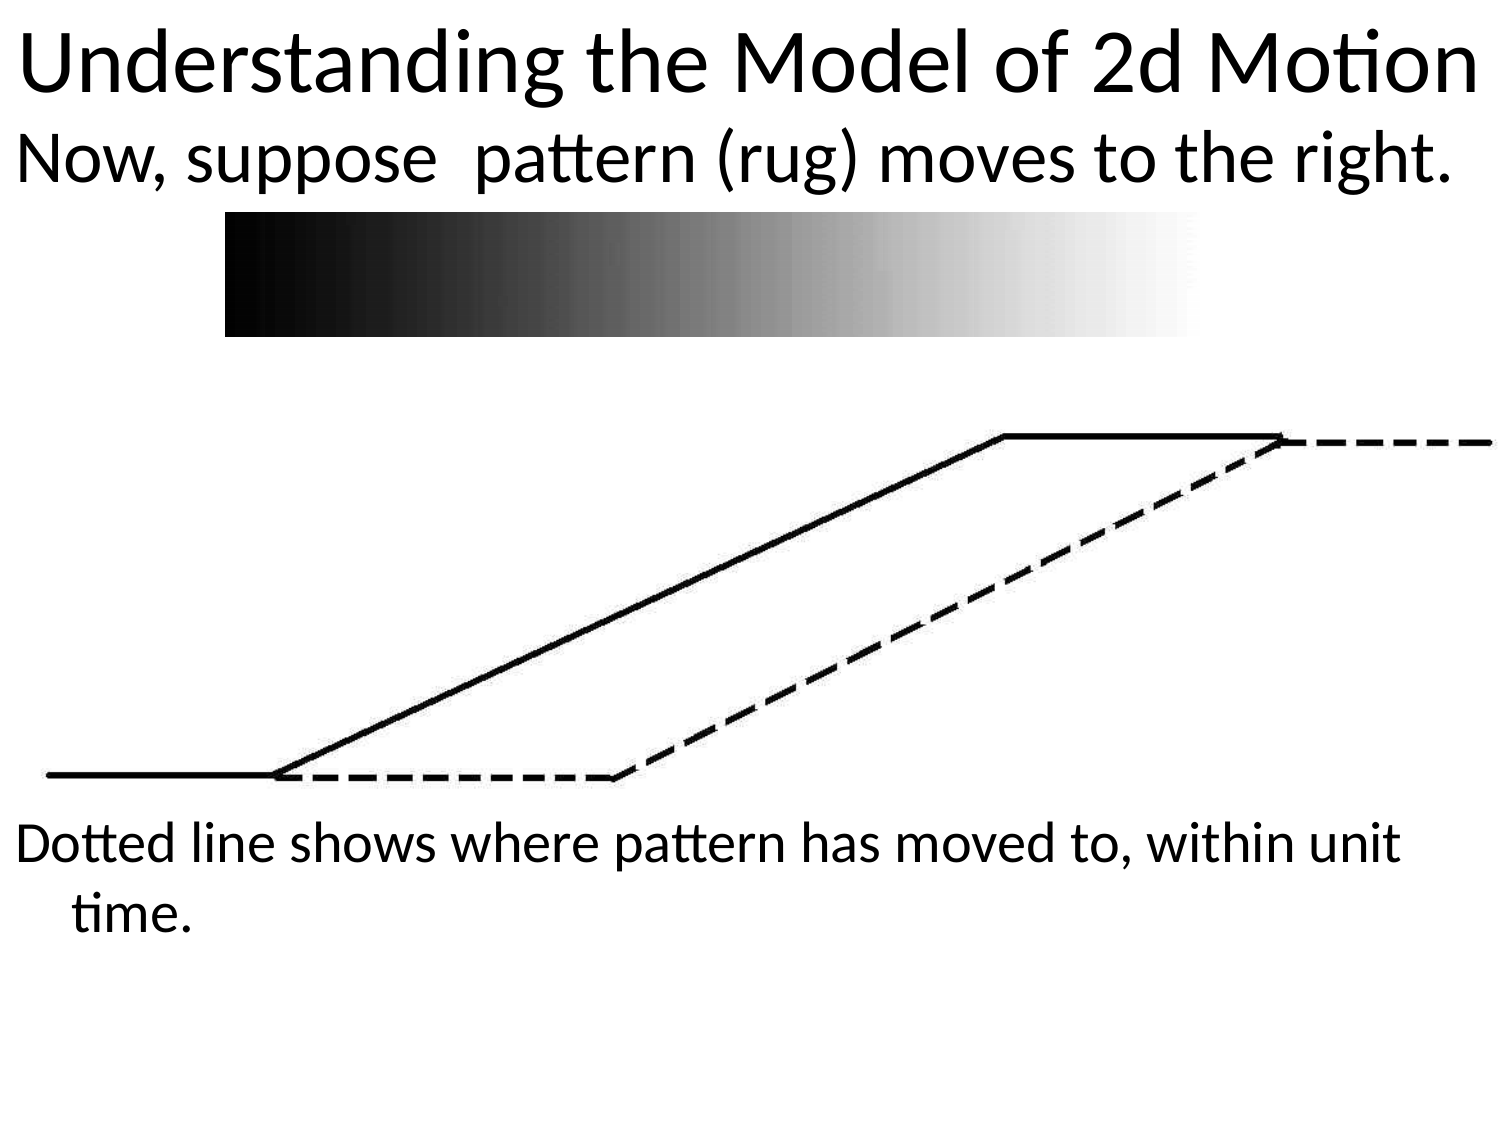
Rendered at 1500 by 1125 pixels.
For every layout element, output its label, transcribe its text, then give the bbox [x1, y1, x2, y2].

title Understanding the Model of 2d Motion [0, 0, 1500, 99]
list Now, suppose pattern (rug) moves to the right. Dotted line shows where pattern has moved to, within unit time. [0, 829, 1500, 1000]
list Now, suppose pattern (rug) moves to the right. Dotted line shows where pattern has moved to, within unit time. [0, 99, 1500, 336]
picture [0, 212, 1500, 821]
